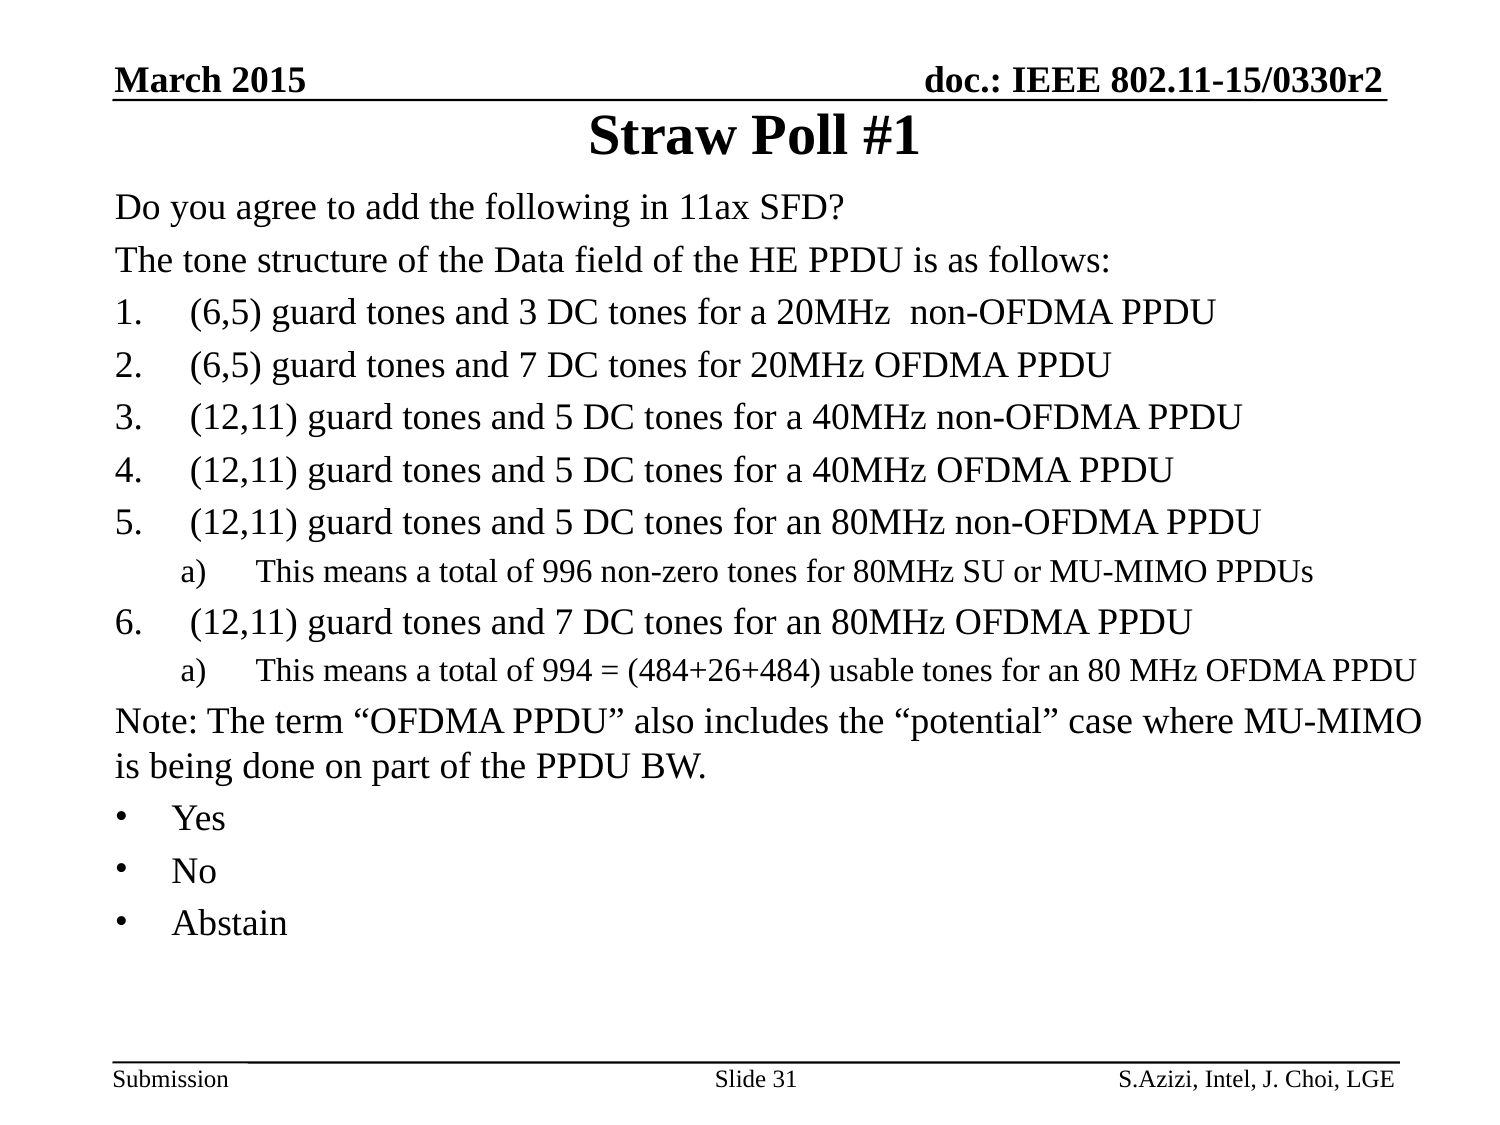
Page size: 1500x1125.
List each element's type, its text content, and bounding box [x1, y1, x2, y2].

title Straw Poll #1 [124, 99, 1401, 163]
list Do you agree to add the following in 11ax SFD? The tone structure of the Data field of the HE PPDU is as follows: (6,5) guard tones and 3 DC tones for a 20MHz non-OFDMA PPDU (6,5) guard tones and 7 DC tones for 20MHz OFDMA PPDU (12,11) guard tones and 5 DC tones for a 40MHz non-OFDMA PPDU (12,11) guard tones and 5 DC tones for a 40MHz OFDMA PPDU (12,11) guard tones and 5 DC tones for an 80MHz non-OFDMA PPDU This means a total of 996 non-zero tones for 80MHz SU or MU-MIMO PPDUs (12,11) guard tones and 7 DC tones for an 80MHz OFDMA PPDU This means a total of 994 = (484+26+484) usable tones for an 80 MHz OFDMA PPDU Note: The term “OFDMA PPDU” also includes the “potential” case where MU-MIMO is being done on part of the PPDU BW. Yes No Abstain [99, 174, 1463, 1051]
slide_number Slide 31 [712, 1061, 800, 1093]
footer S.Azizi, Intel, J. Choi, LGE [1114, 1061, 1402, 1093]
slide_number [114, 54, 309, 101]
